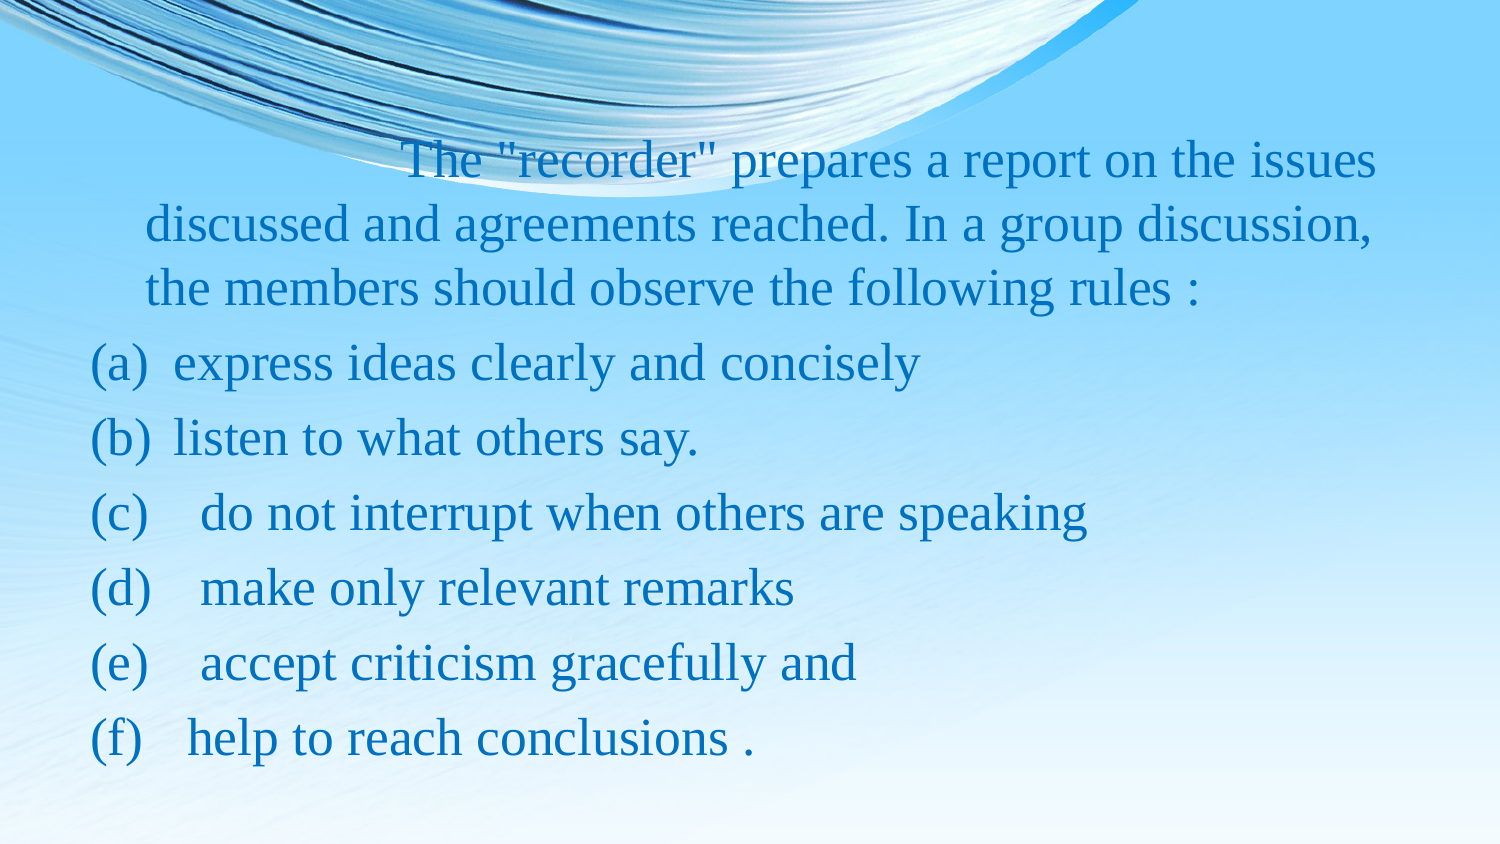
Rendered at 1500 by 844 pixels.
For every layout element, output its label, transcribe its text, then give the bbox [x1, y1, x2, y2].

list The "recorder" prepares a report on the issues discussed and agreements reached. In a group discussion, the members should observe the following rules : express ideas clearly and concisely listen to what others say. do not interrupt when others are speaking make only relevant remarks accept criticism gracefully and help to reach conclusions . [75, 115, 1441, 784]
picture [0, 0, 1500, 844]
